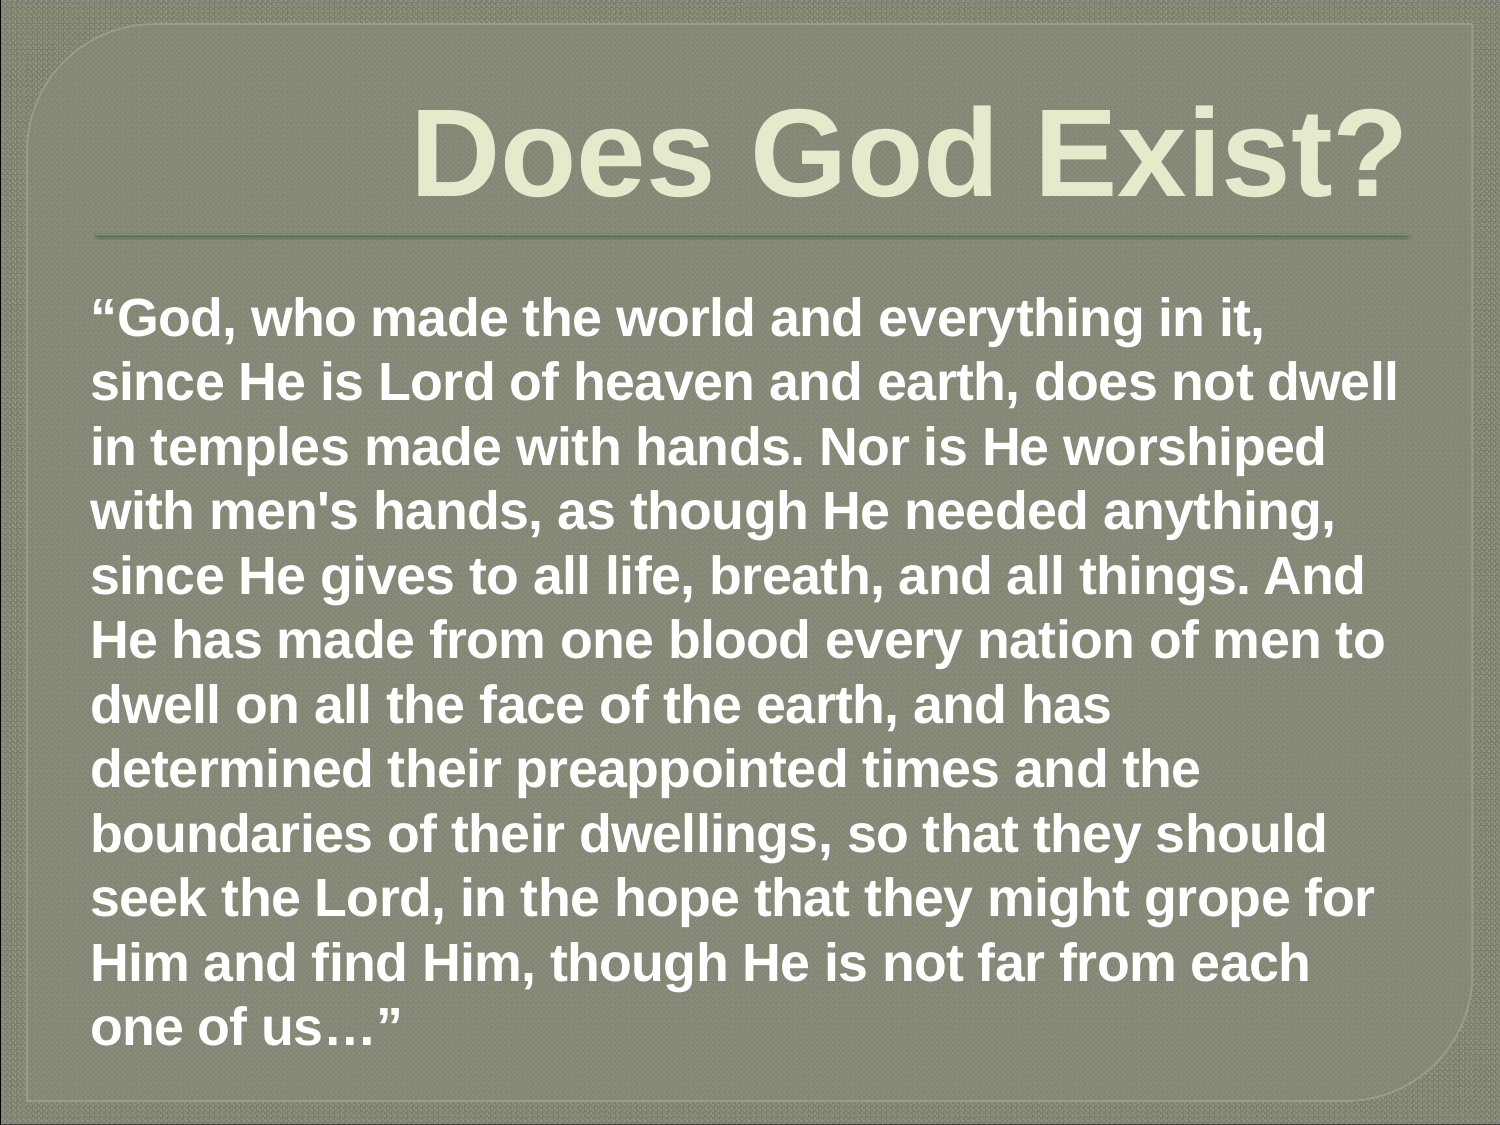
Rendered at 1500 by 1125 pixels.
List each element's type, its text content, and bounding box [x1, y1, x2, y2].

list “God, who made the world and everything in it, since He is Lord of heaven and earth, does not dwell in temples made with hands. Nor is He worshiped with men's hands, as though He needed anything, since He gives to all life, breath, and all things. And He has made from one blood every nation of men to dwell on all the face of the earth, and has determined their preappointed times and the boundaries of their dwellings, so that they should seek the Lord, in the hope that they might grope for Him and find Him, though He is not far from each one of us…” [75, 275, 1425, 1075]
picture [0, 0, 1500, 1125]
title Does God Exist? [75, 41, 1425, 230]
